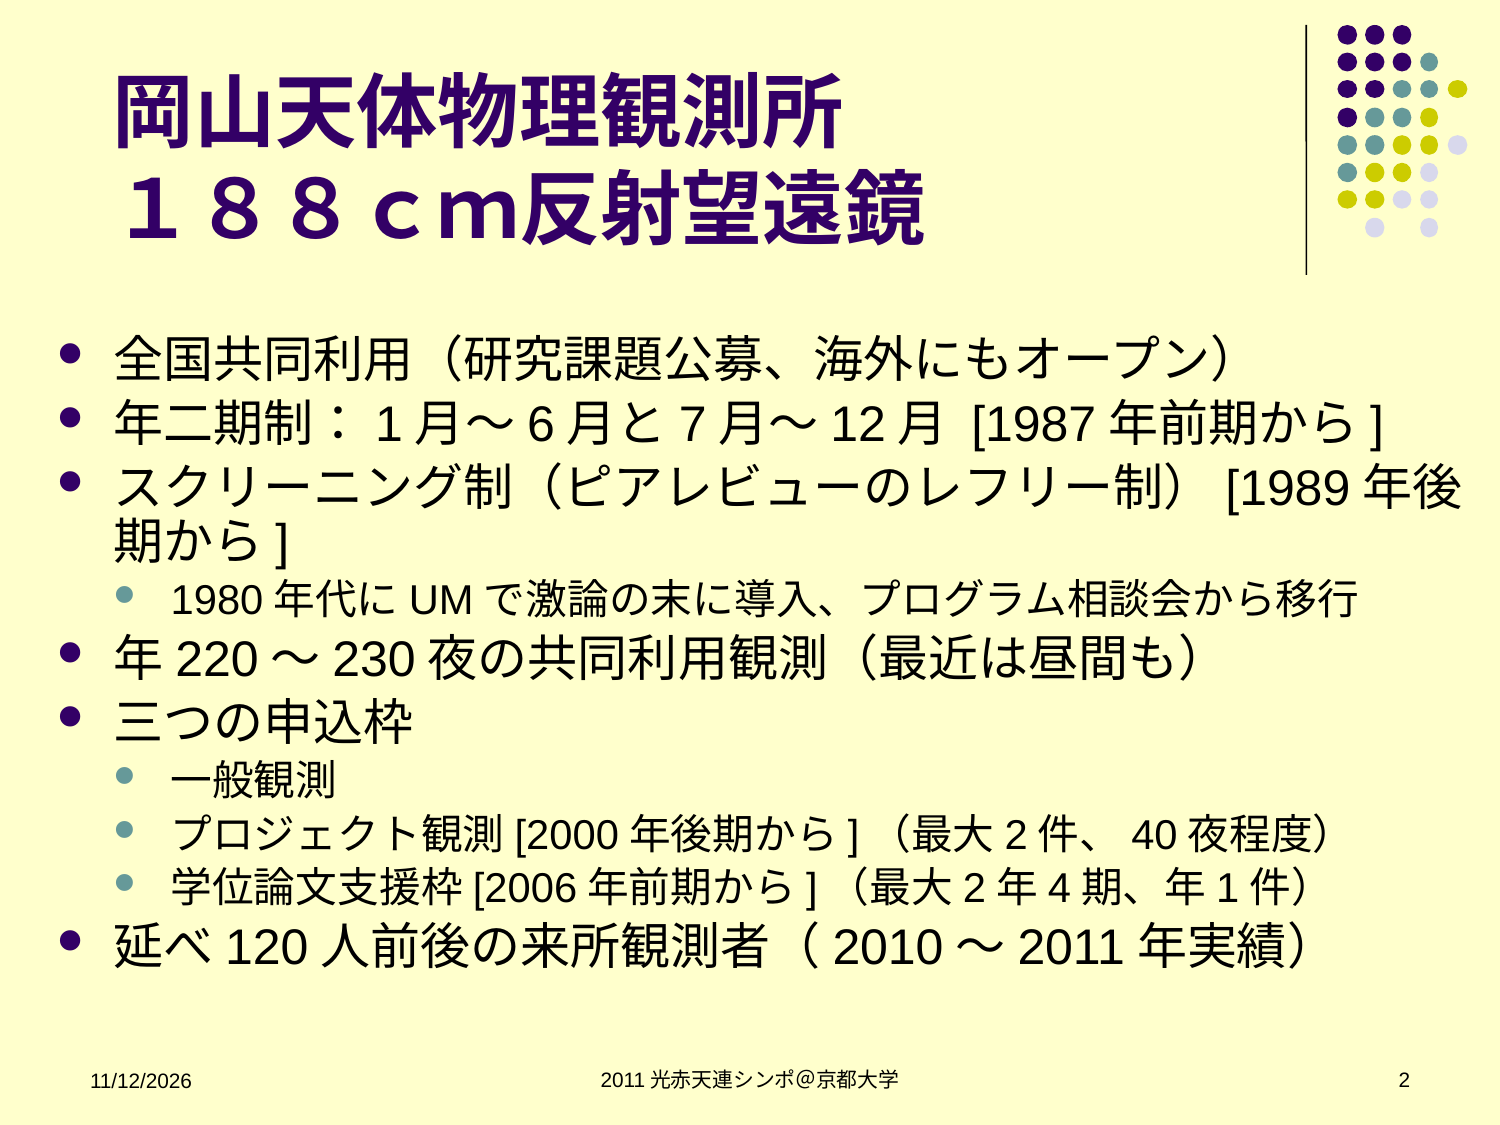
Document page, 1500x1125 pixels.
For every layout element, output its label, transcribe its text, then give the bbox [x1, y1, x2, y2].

list 全国共同利用（研究課題公募、海外にもオープン） 年二期制：1月～6月と7月～12月 [1987年前期から] スクリーニング制（ピアレビューのレフリー制）[1989年後期から] 1980年代にUMで激論の末に導入、プログラム相談会から移行 年220～230夜の共同利用観測（最近は昼間も） 三つの申込枠 一般観測 プロジェクト観測[2000年後期から]（最大2件、40夜程度） 学位論文支援枠[2006年前期から]（最大2年4期、年1件） 延べ120人前後の来所観測者（2010～2011年実績） [42, 326, 1485, 947]
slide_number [74, 1060, 426, 1101]
slide_number 2 [1074, 1059, 1426, 1101]
title 岡山天体物理観測所 １８８ｃｍ反射望遠鏡 [97, 93, 1245, 263]
footer 2011光赤天連シンポ＠京都大学 [512, 1059, 988, 1101]
